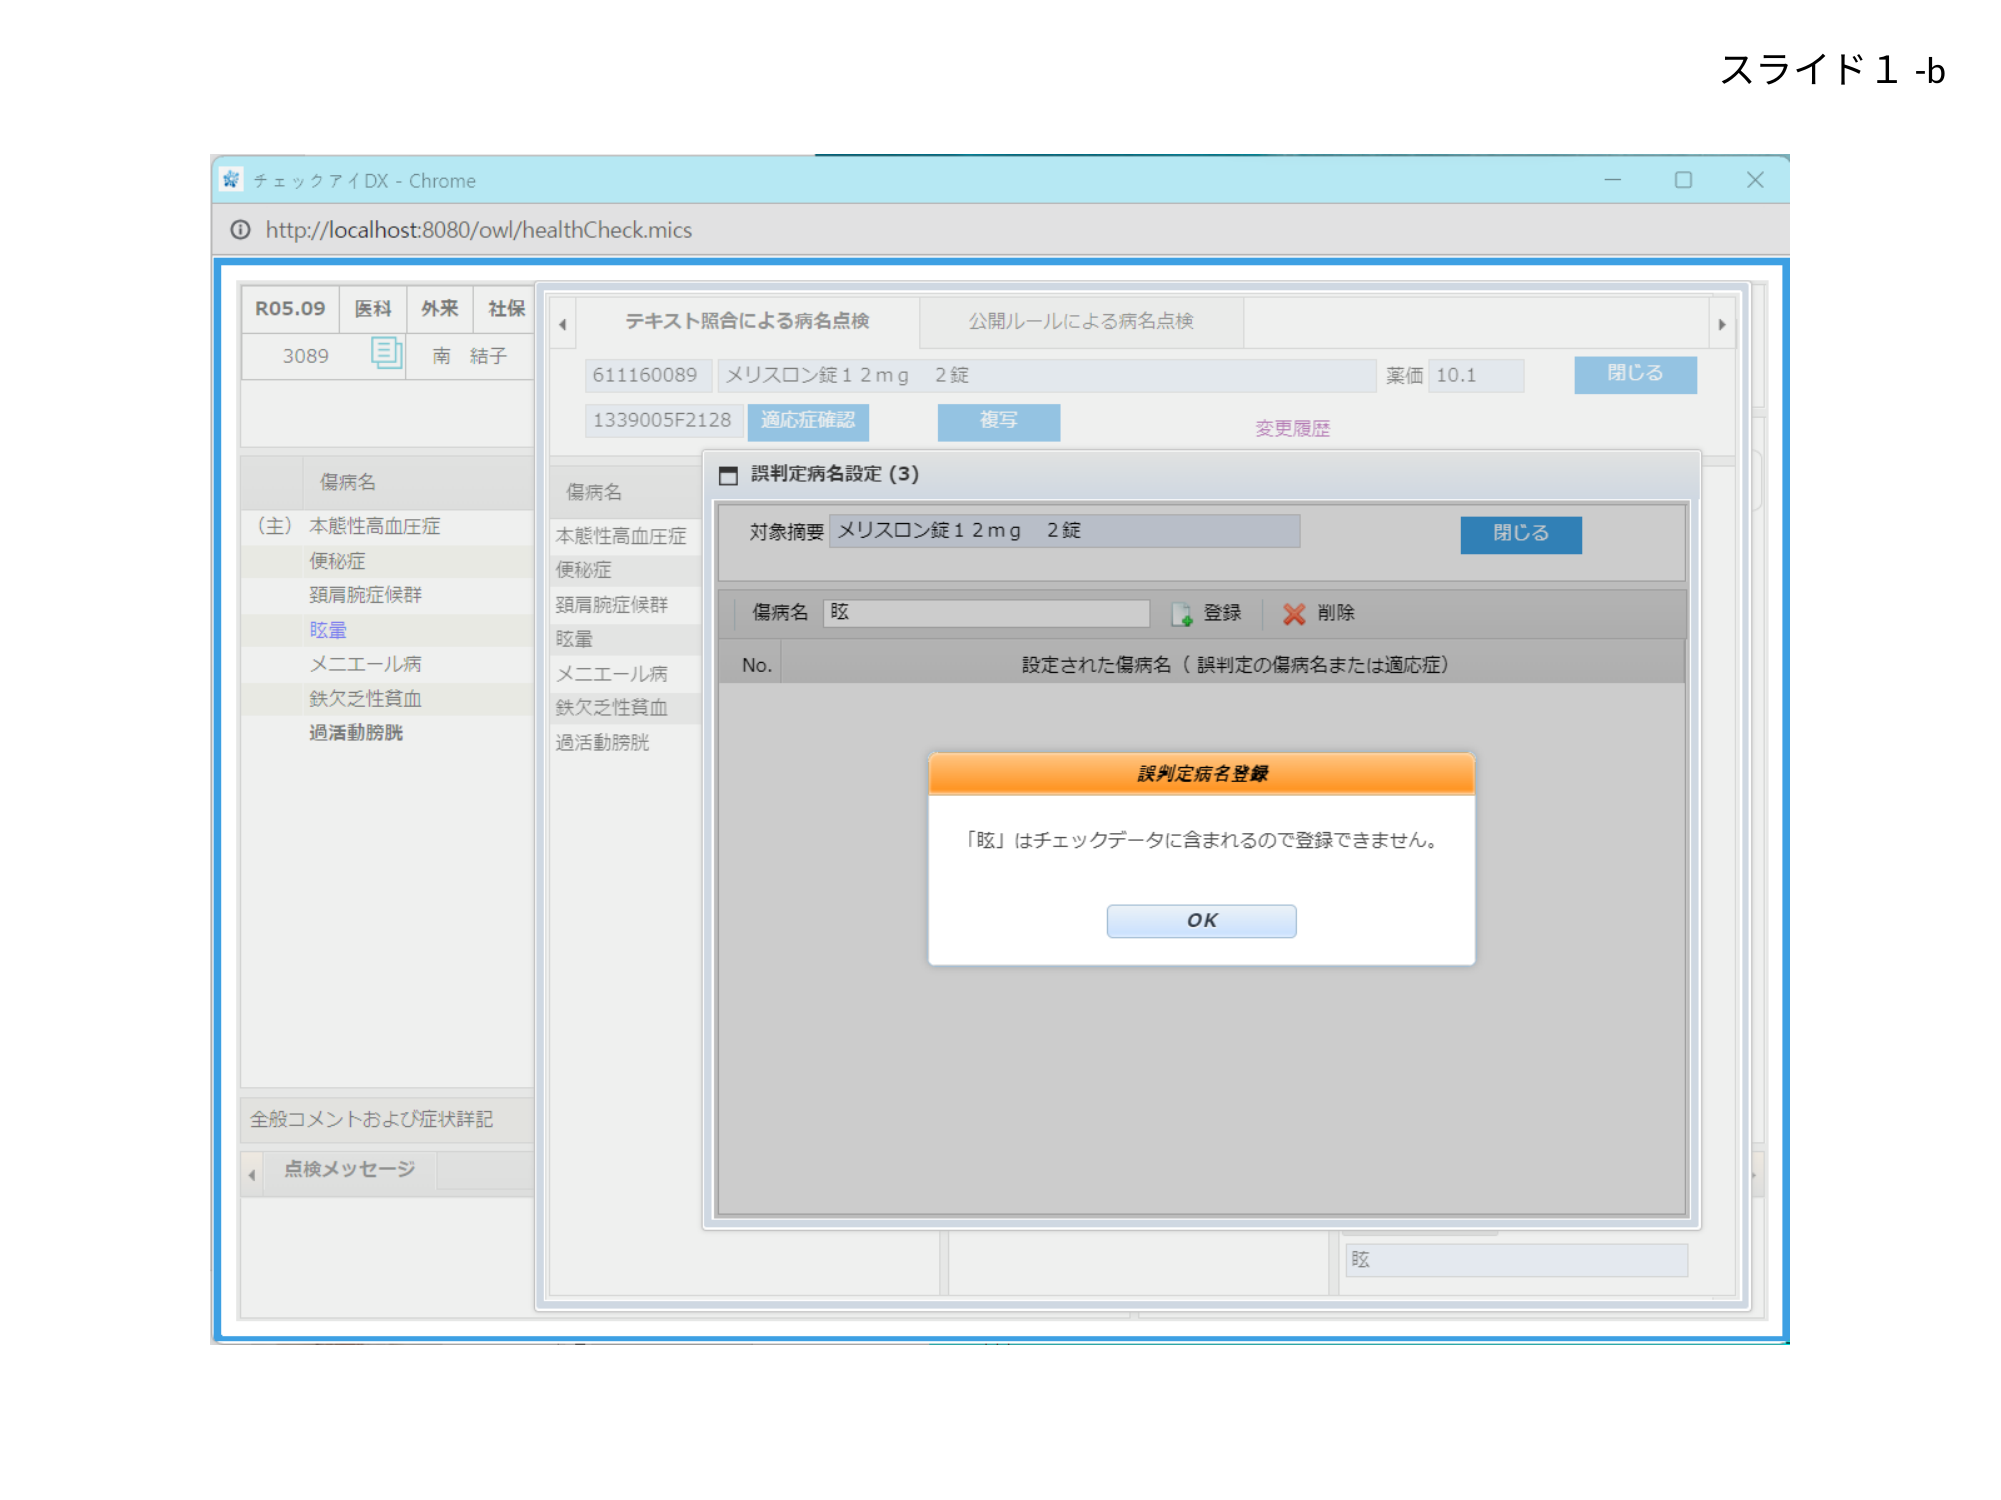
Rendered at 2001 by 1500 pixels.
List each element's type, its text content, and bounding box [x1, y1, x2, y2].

picture [210, 154, 1790, 1345]
text_box スライド１-b [1703, 38, 1961, 99]
